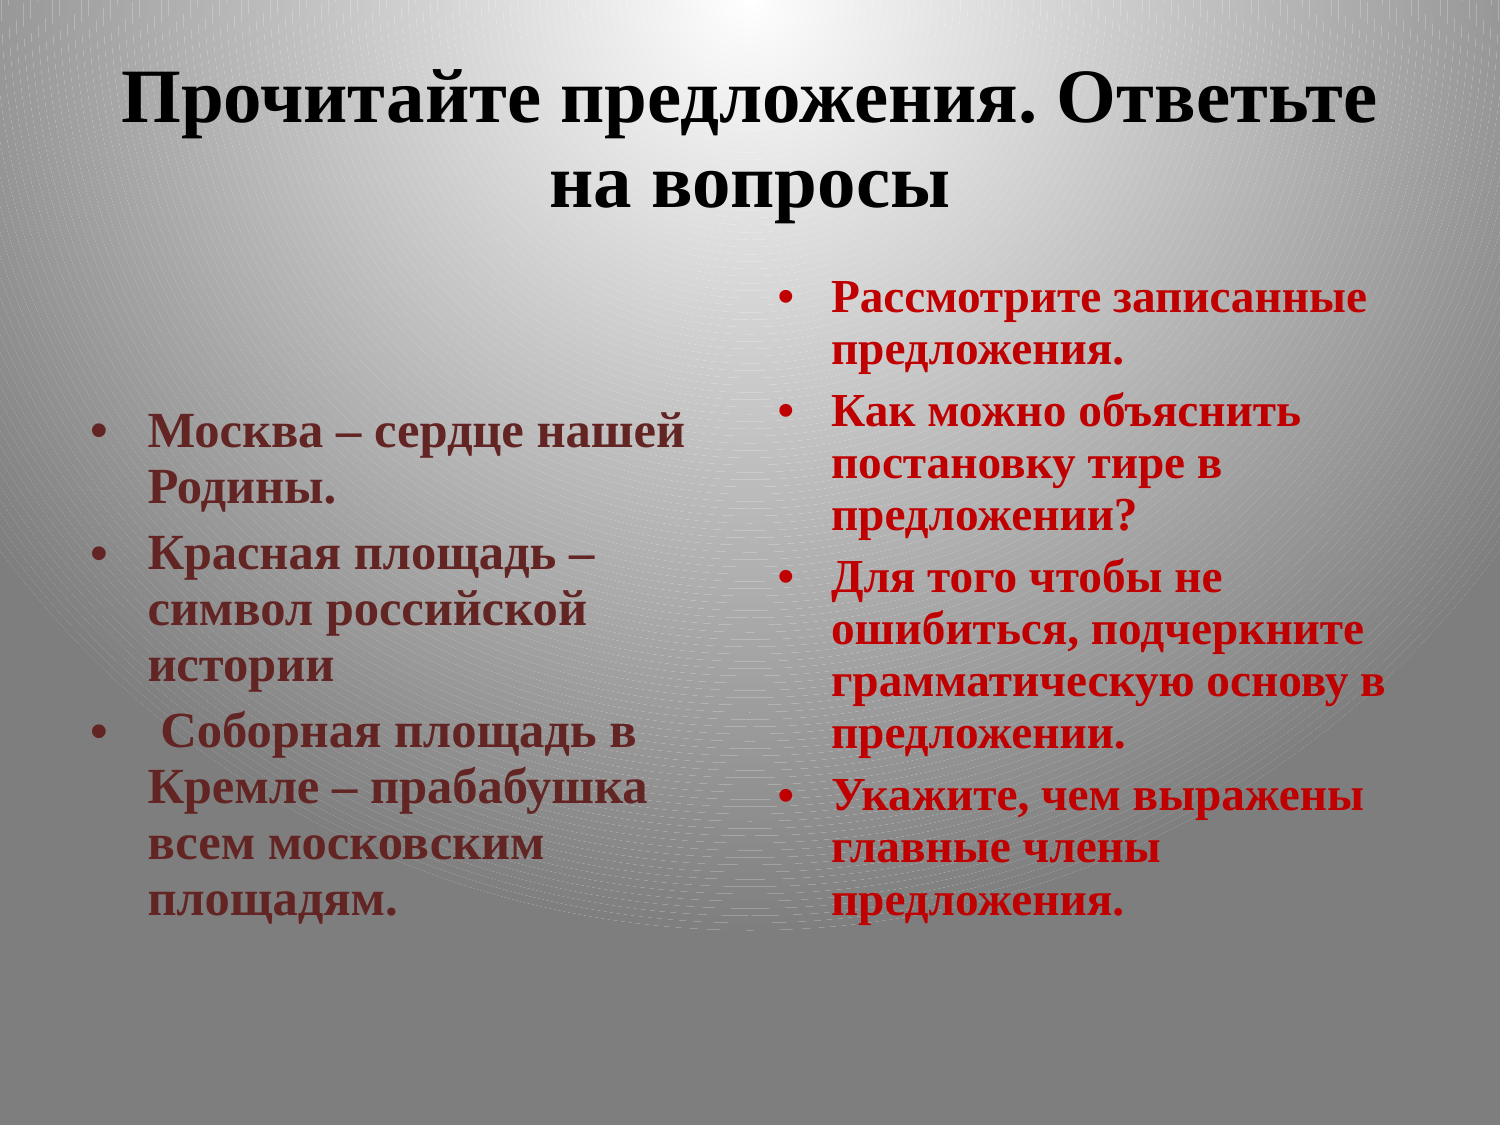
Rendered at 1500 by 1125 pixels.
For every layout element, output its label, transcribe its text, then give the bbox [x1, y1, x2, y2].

list Рассмотрите записанные предложения. Как можно объяснить постановку тире в предложении? Для того чтобы не ошибиться, подчеркните грамматическую основу в предложении. Укажите, чем выражены главные члены предложения. [762, 262, 1425, 1005]
list Москва – сердце нашей Родины. Красная площадь – символ российской истории Соборная площадь в Кремле – прабабушка всем московским площадям. [75, 262, 738, 1005]
title Прочитайте предложения. Ответьте на вопросы [75, 45, 1425, 233]
